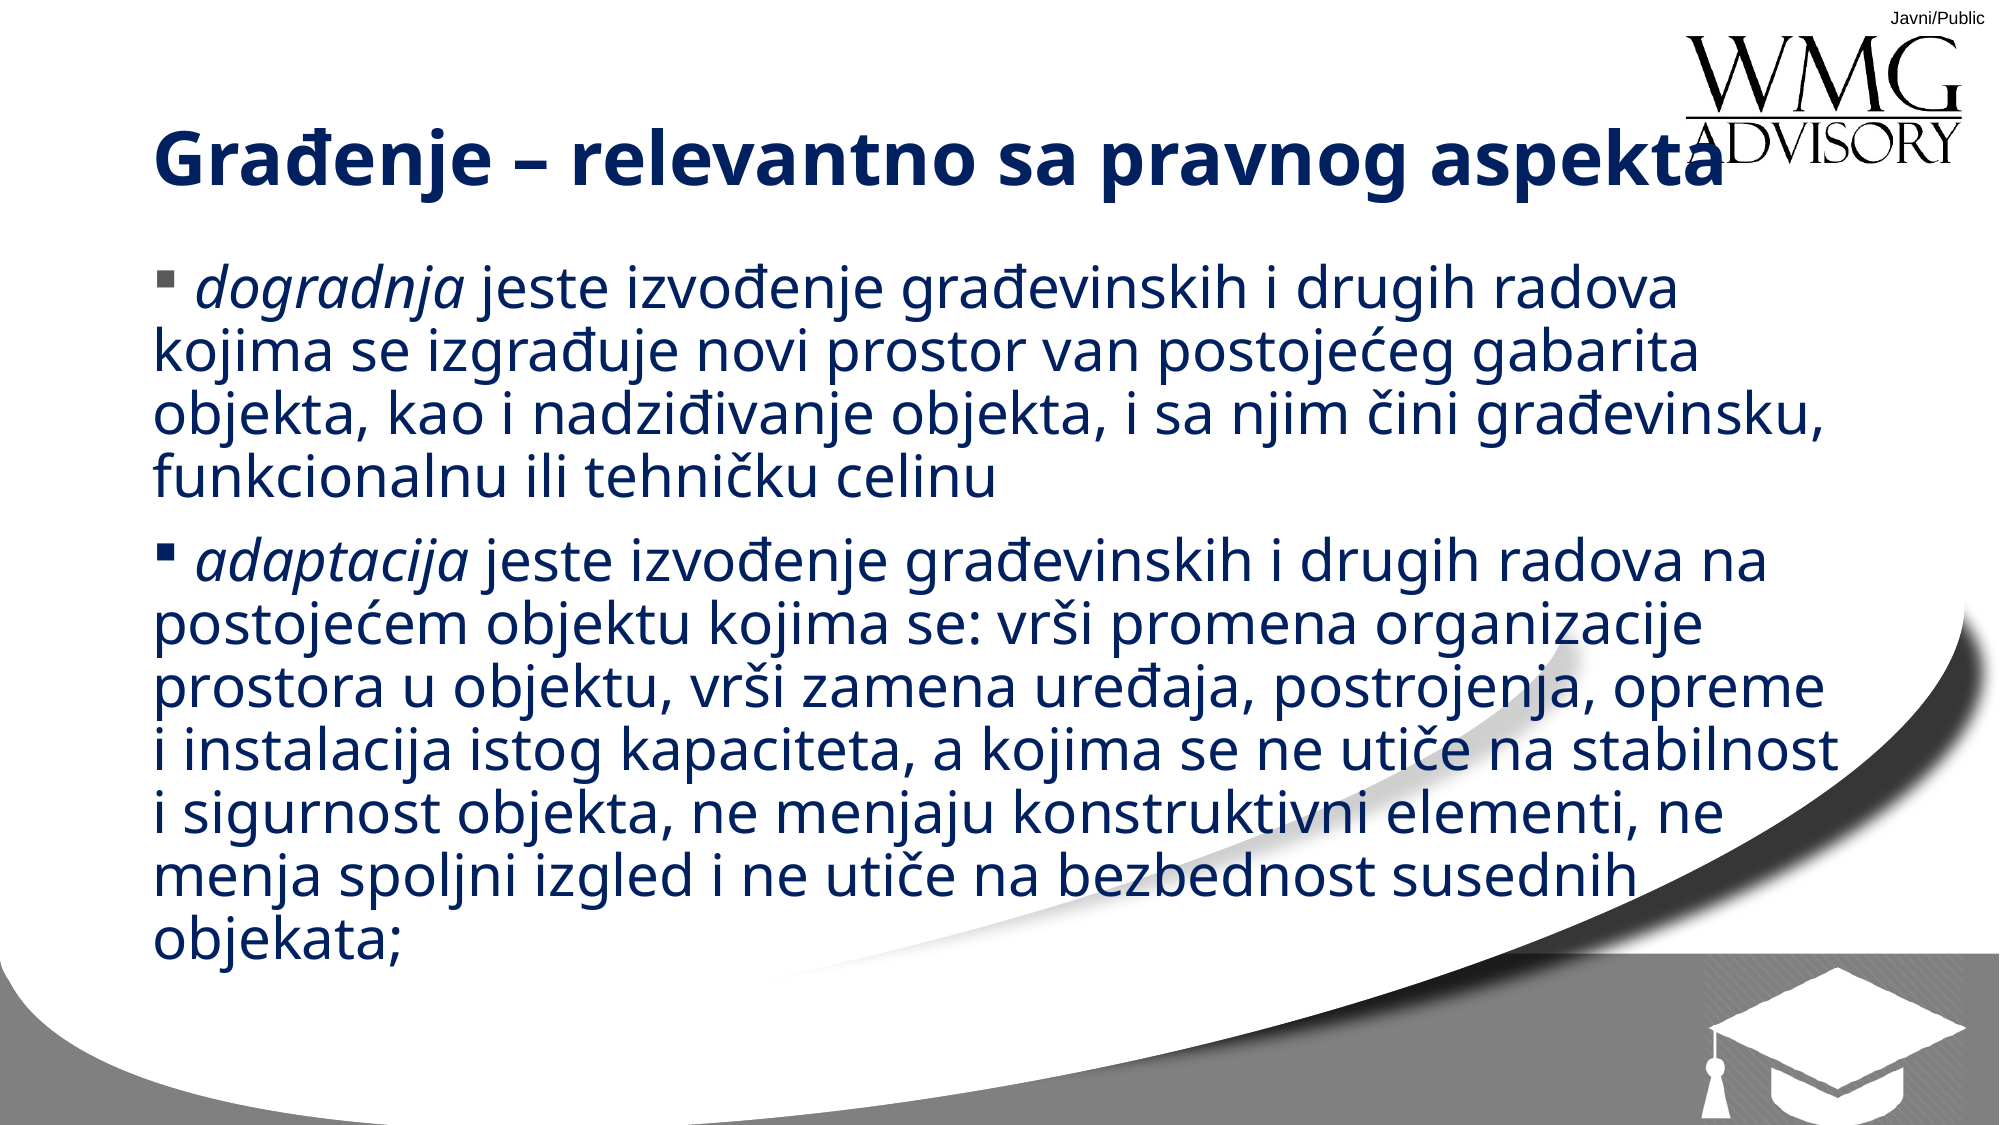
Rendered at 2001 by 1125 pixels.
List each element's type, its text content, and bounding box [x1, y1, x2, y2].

picture [1681, 36, 1966, 166]
title Građenje – relevantno sa pravnog aspekta [137, 112, 1863, 211]
list dogradnja jeste izvođenje građevinskih i drugih radova kojima se izgrađuje novi prostor van postojećeg gabarita objekta, kao i nadziđivanje objekta, i sa njim čini građevinsku, funkcionalnu ili tehničku celinu adaptacija jeste izvođenje građevinskih i drugih radova na postojećem objektu kojima se: vrši promena organizacije prostora u objektu, vrši zamena uređaja, postrojenja, opreme i instalacija istog kapaciteta, a kojima se ne utiče na stabilnost i sigurnost objekta, ne menjaju konstruktivni elementi, ne menja spoljni izgled i ne utiče na bezbednost susednih objekata; [137, 251, 1863, 936]
